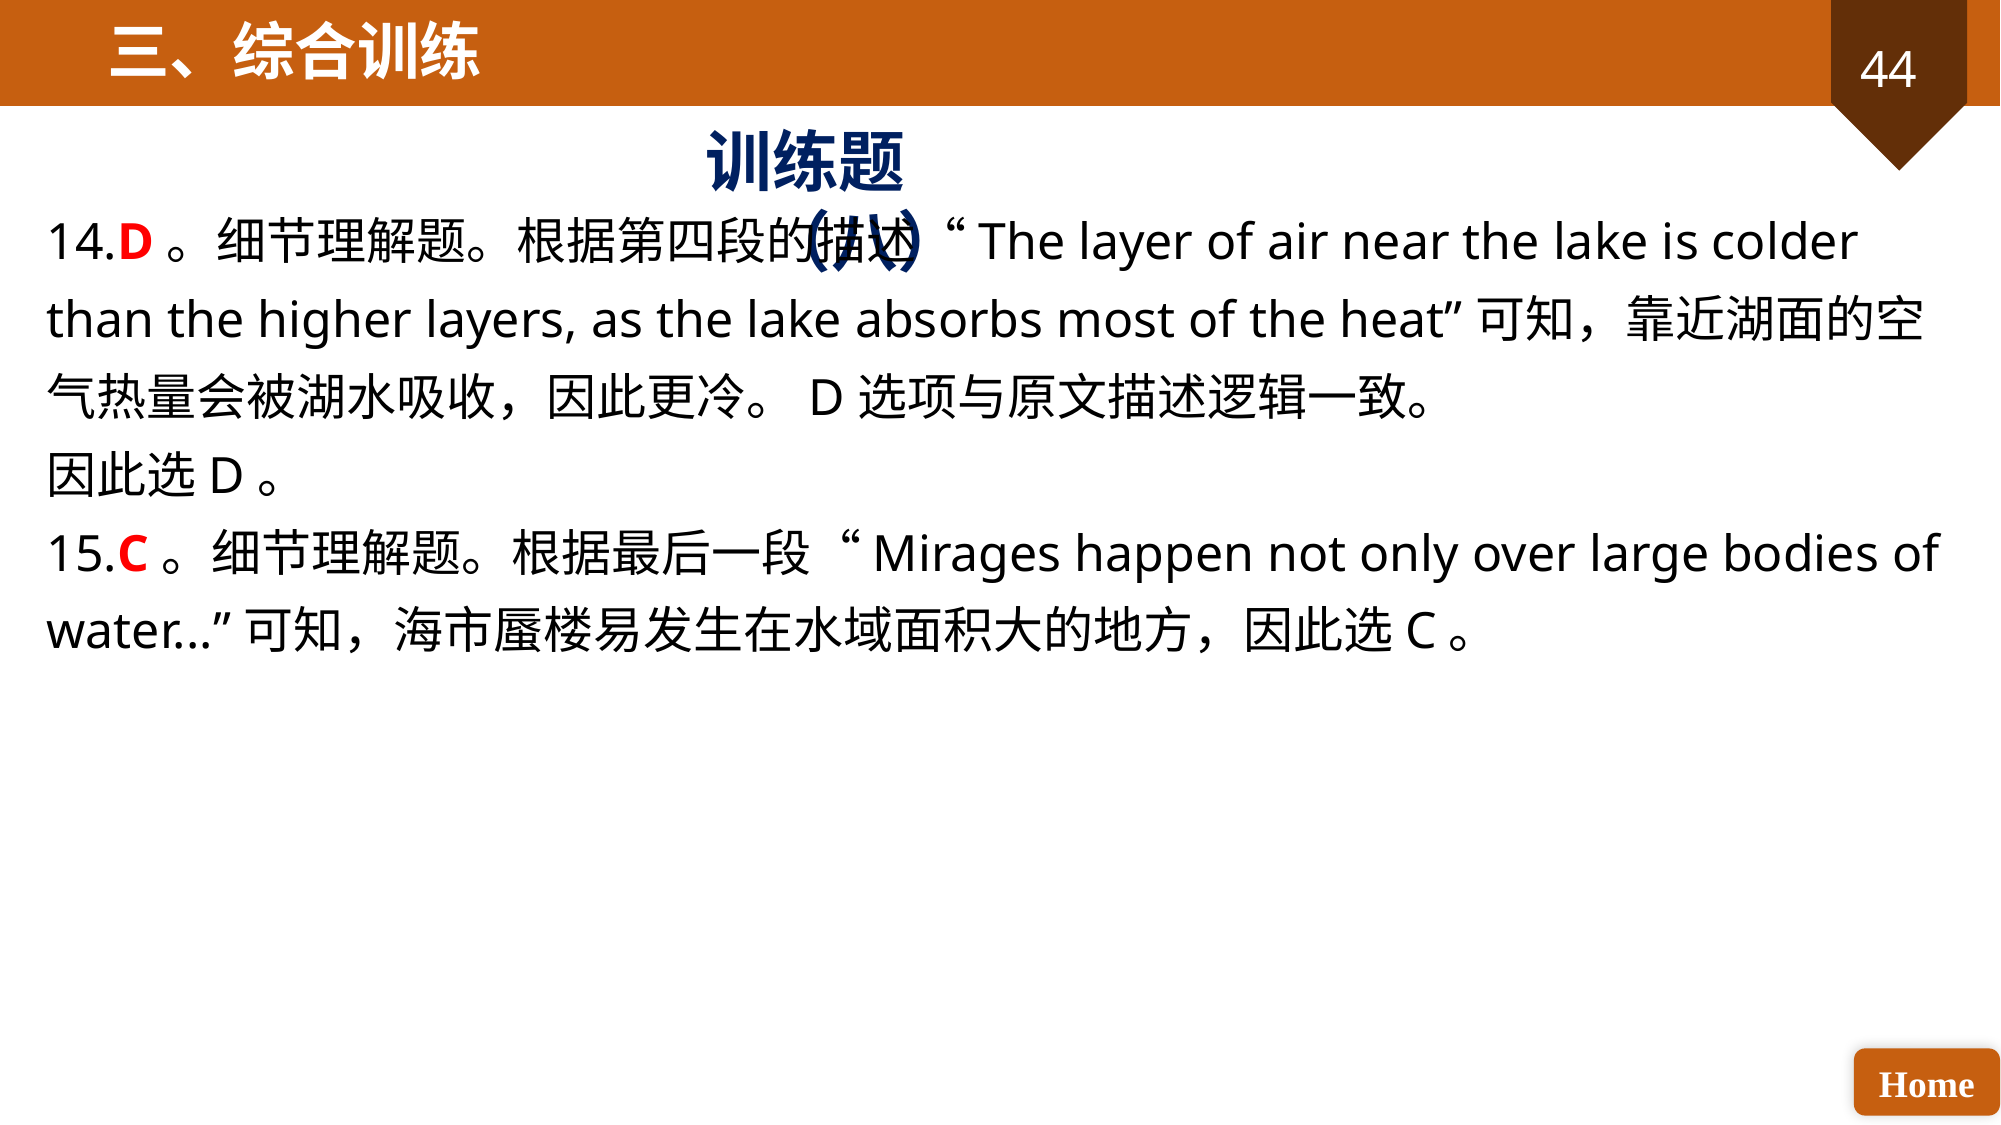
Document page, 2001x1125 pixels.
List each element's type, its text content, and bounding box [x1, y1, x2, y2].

text_box 14.D。细节理解题。根据第四段的描述“The layer of air near the lake is colder than the higher layers, as the lake absorbs most of the heat”可知，靠近湖面的空气热量会被湖水吸收，因此更冷。D选项与原文描述逻辑一致。 因此选D。 15.C。细节理解题。根据最后一段“Mirages happen not only over large bodies of water...”可知，海市蜃楼易发生在水域面积大的地方，因此选C。 [31, 183, 1960, 667]
text_box 训练题（八） [690, 112, 1082, 183]
text_box 三、综合训练 [92, 5, 564, 95]
